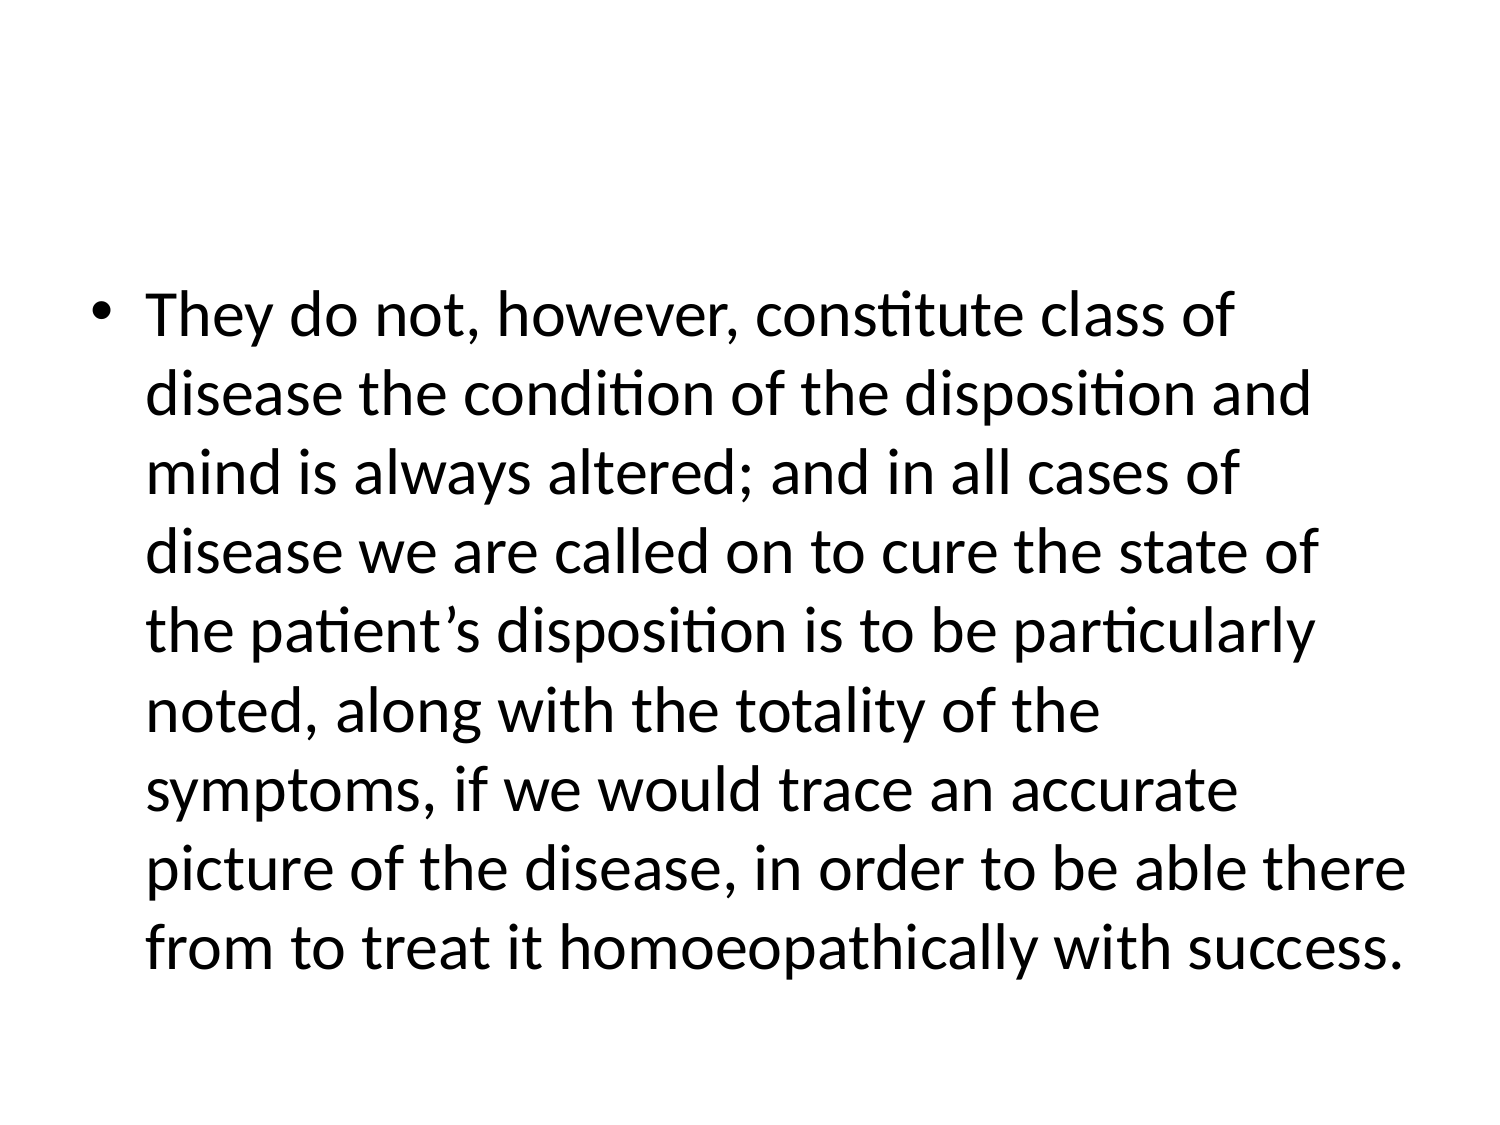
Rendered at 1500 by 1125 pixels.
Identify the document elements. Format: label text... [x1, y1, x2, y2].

list They do not, however, constitute class of disease the condition of the disposition and mind is always altered; and in all cases of disease we are called on to cure the state of the patient’s disposition is to be particularly noted, along with the totality of the symptoms, if we would trace an accurate picture of the disease, in order to be able there from to treat it homoeopathically with success. [75, 262, 1425, 1005]
